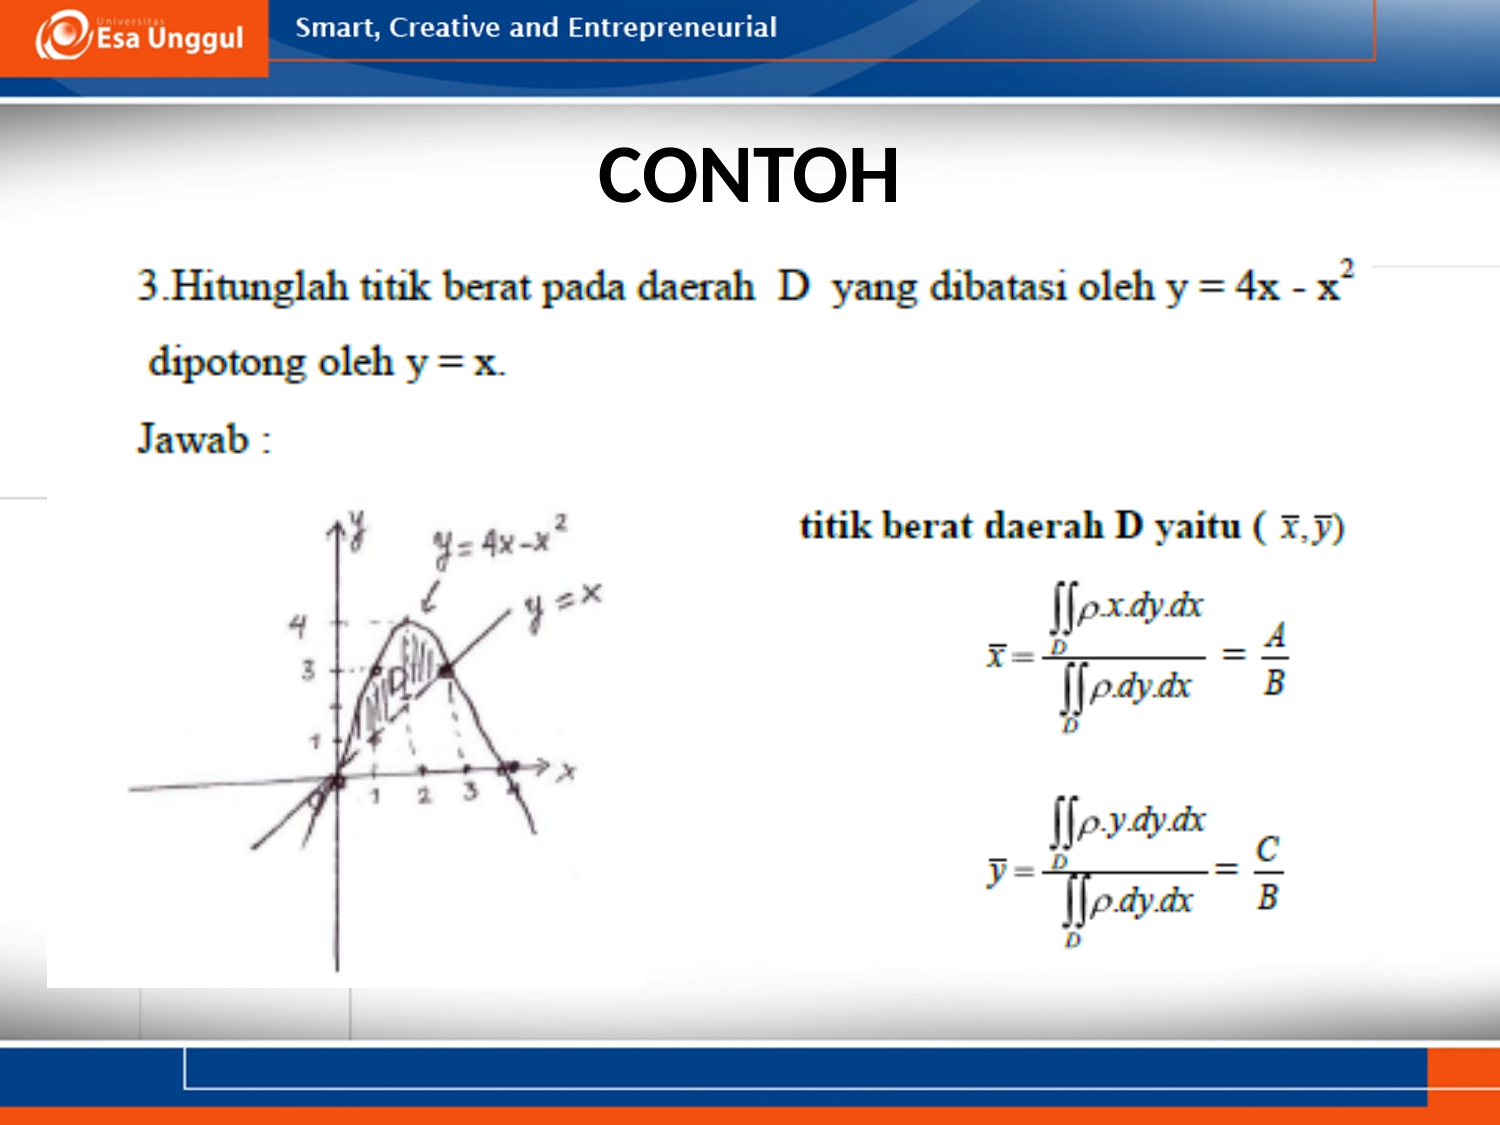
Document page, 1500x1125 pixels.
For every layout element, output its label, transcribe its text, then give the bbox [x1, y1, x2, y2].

picture [0, 0, 1500, 1125]
title CONTOH [75, 75, 1425, 263]
